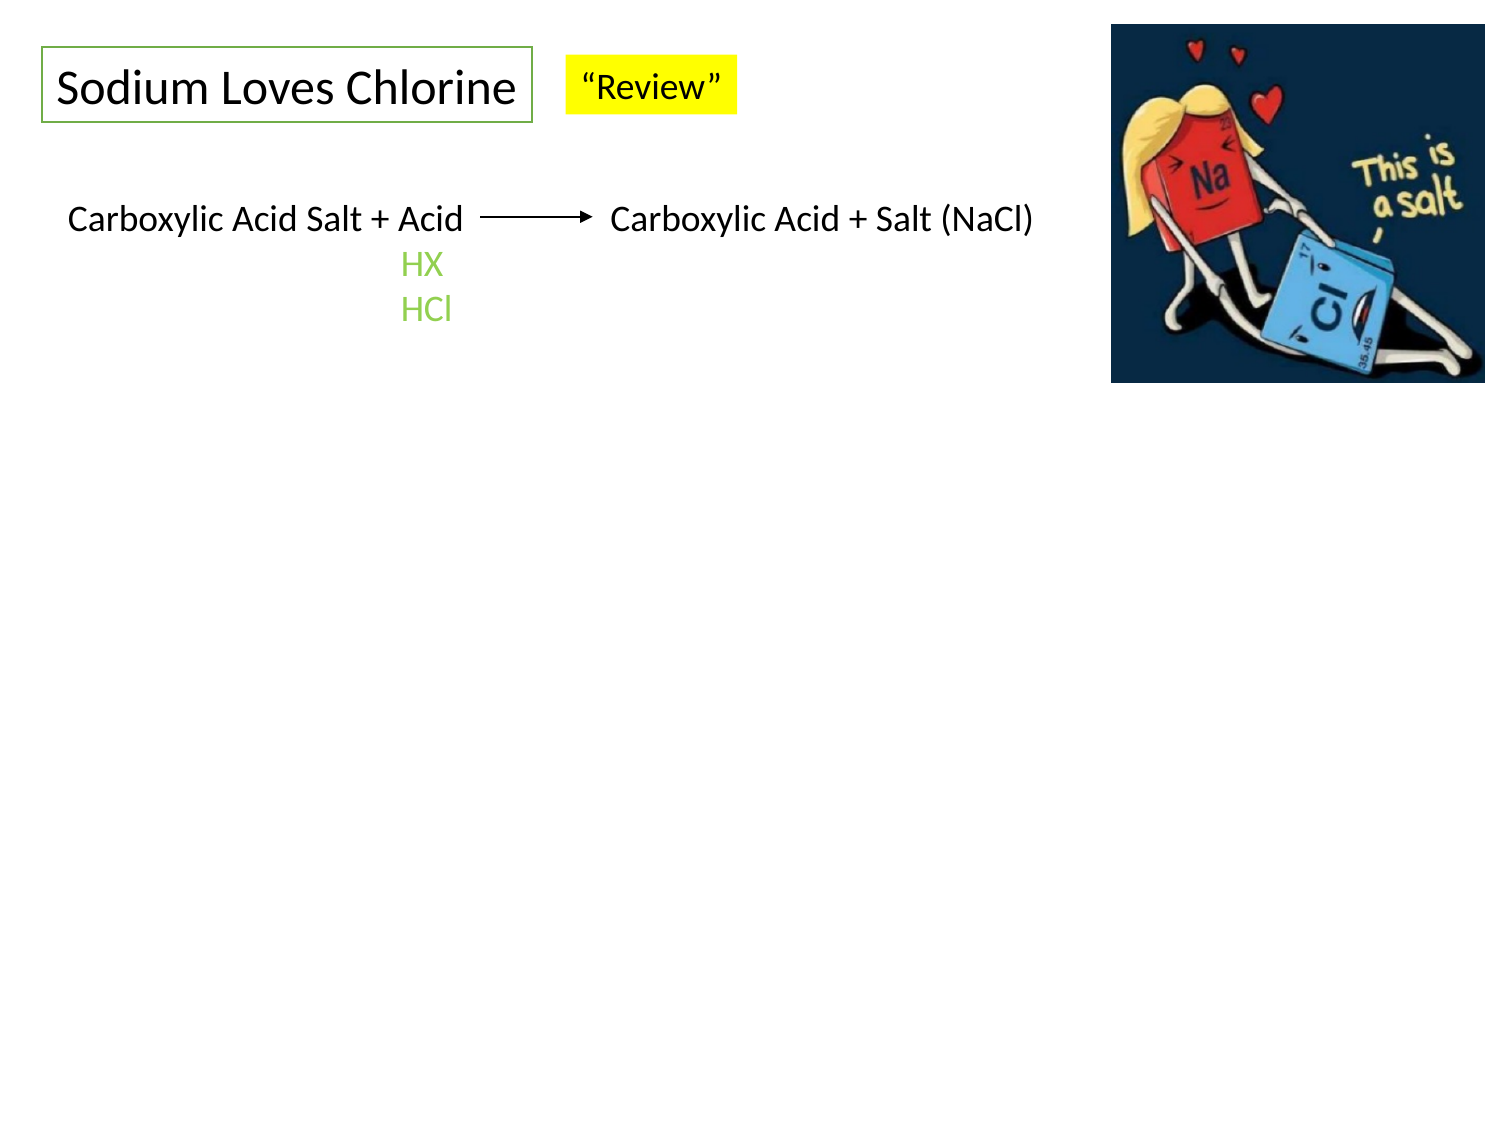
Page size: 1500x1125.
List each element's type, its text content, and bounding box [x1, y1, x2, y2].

picture [1111, 24, 1485, 383]
text_box “Review” [565, 54, 738, 115]
text_box HX HCl [386, 231, 468, 336]
text_box Sodium Loves Chlorine [41, 46, 533, 123]
text_box Carboxylic Acid + Salt (NaCl) [595, 186, 1050, 247]
text_box Carboxylic Acid Salt + Acid [53, 186, 488, 247]
